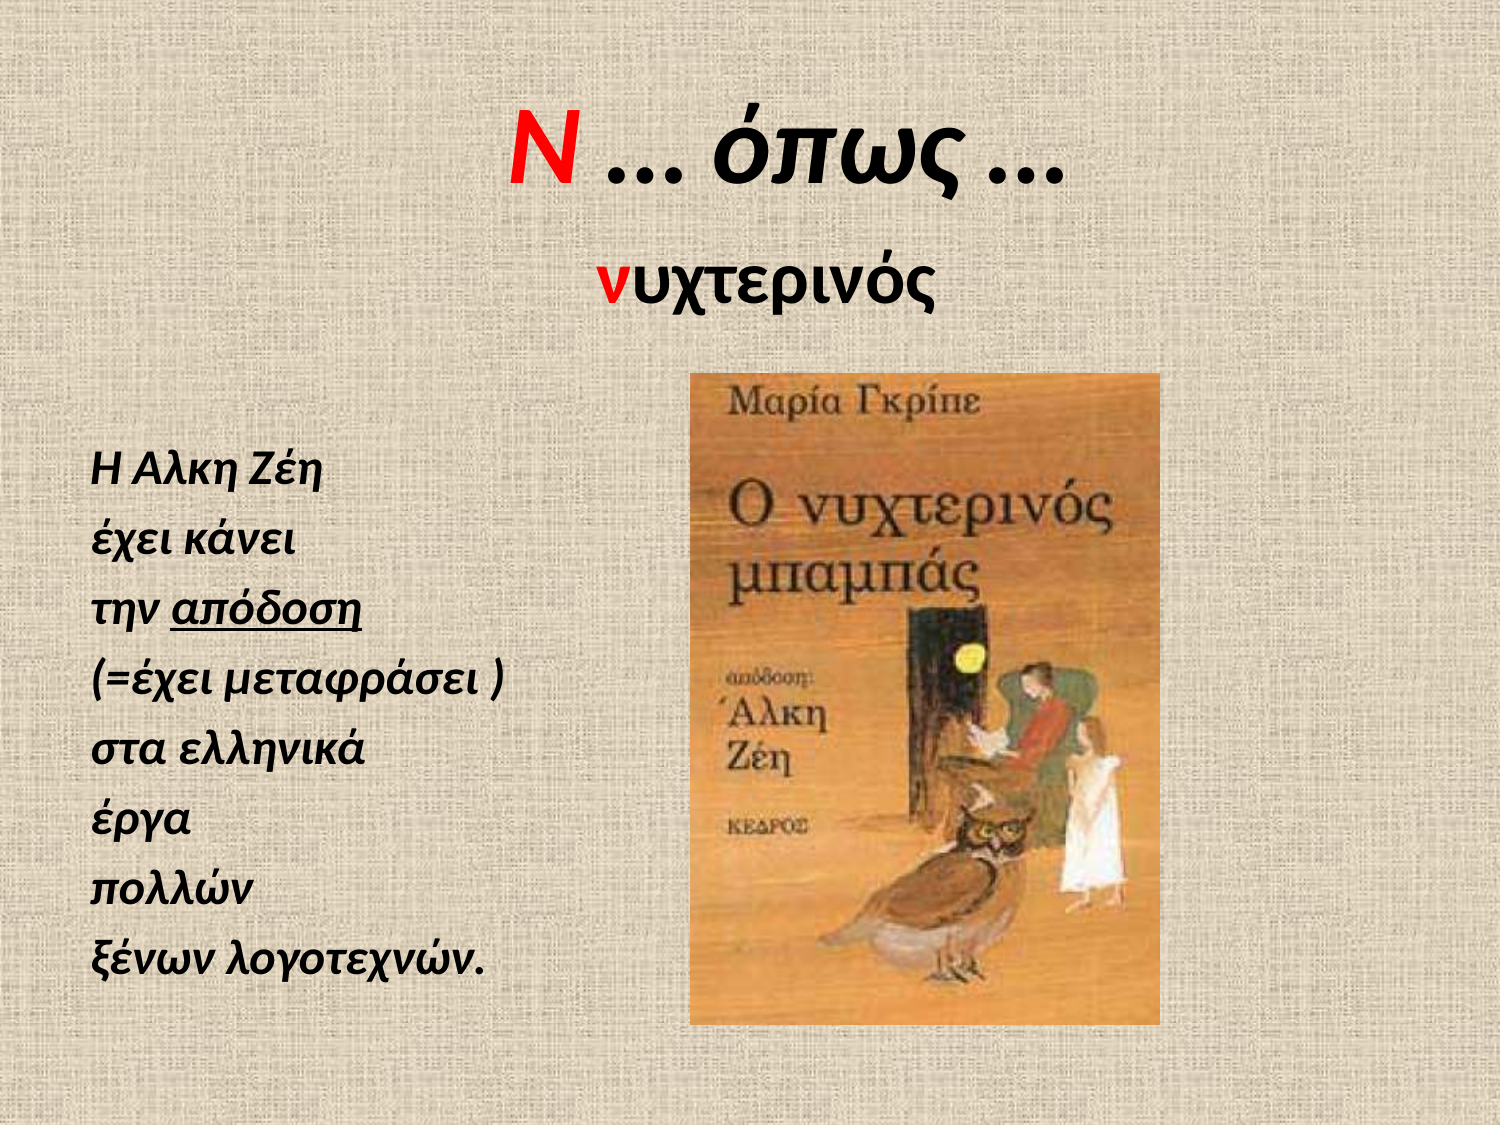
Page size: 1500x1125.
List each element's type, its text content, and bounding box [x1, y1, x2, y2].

list Η Άλκη Ζέη έχει κάνει την απόδοση (=έχει μεταφράσει ) στα ελληνικά έργα πολλών ξένων λογοτεχνών. [75, 356, 738, 1005]
picture [0, 0, 1500, 1125]
title Ν … όπως … [75, 45, 1425, 233]
list νυχτερινός [75, 208, 1424, 327]
